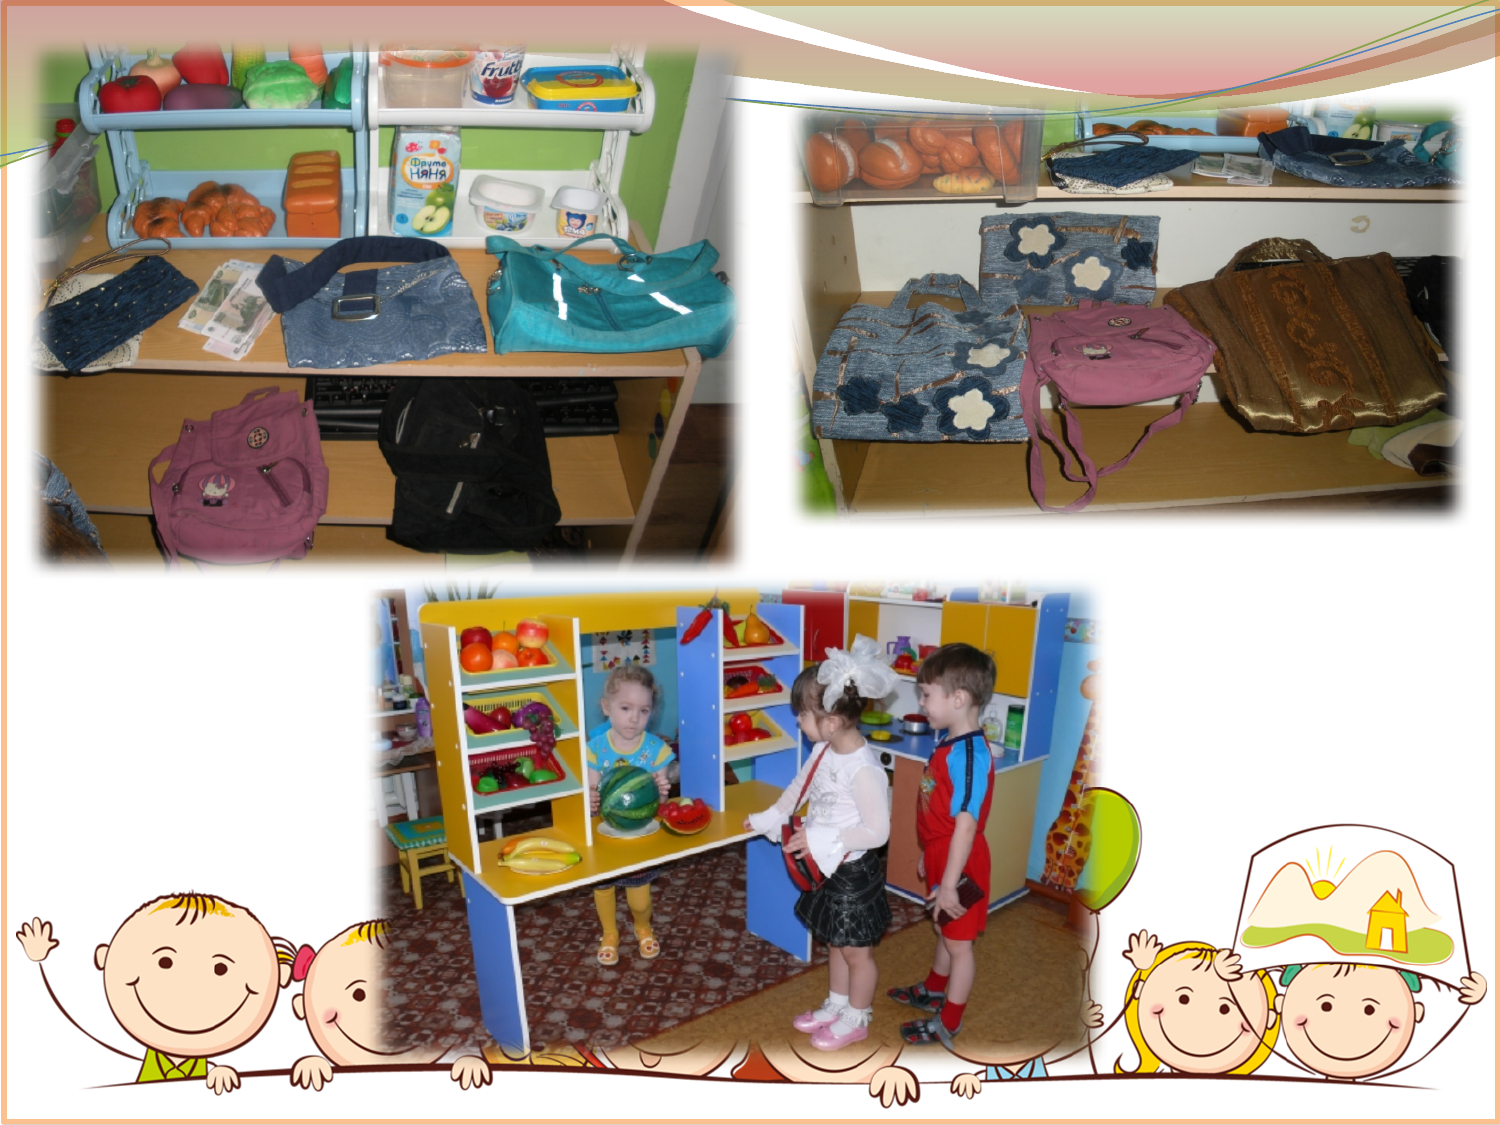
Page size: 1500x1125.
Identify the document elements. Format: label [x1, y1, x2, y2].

list [23, 34, 751, 581]
picture [0, 56, 1500, 1125]
list [363, 573, 1109, 1071]
picture [666, 0, 1075, 91]
